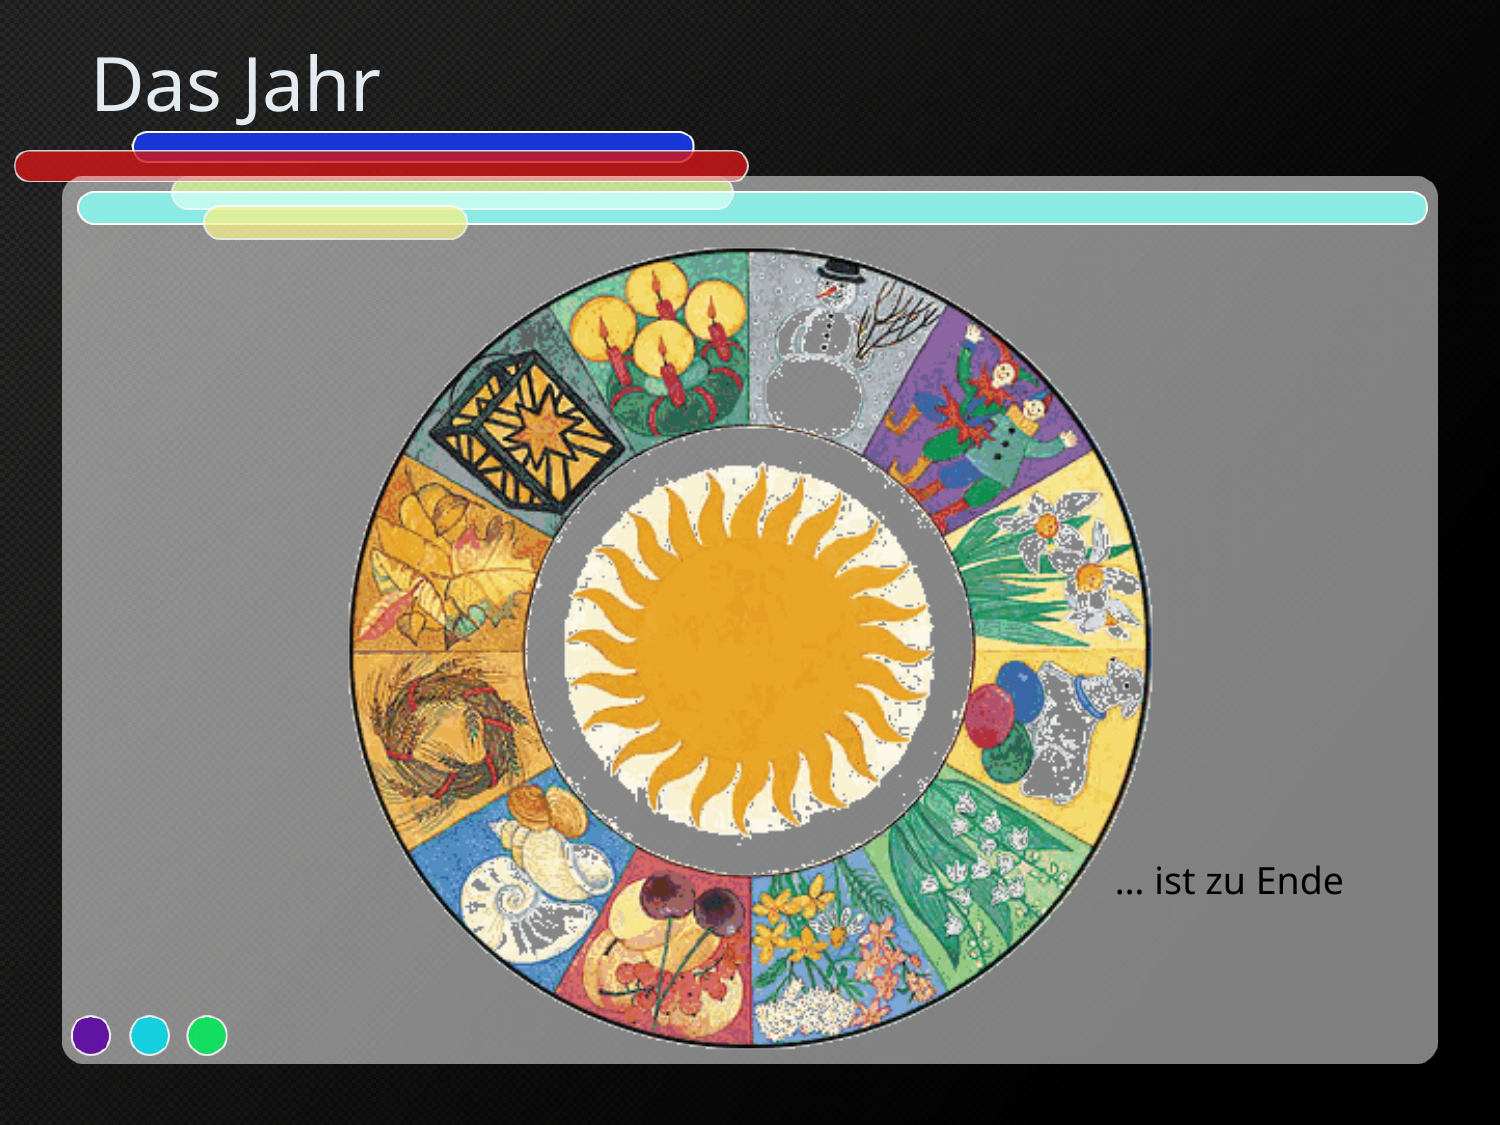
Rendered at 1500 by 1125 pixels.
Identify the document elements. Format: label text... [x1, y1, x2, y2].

picture [0, 0, 1500, 1125]
title Das Jahr [74, 24, 1426, 138]
text_box … ist zu Ende [1166, 849, 1438, 910]
